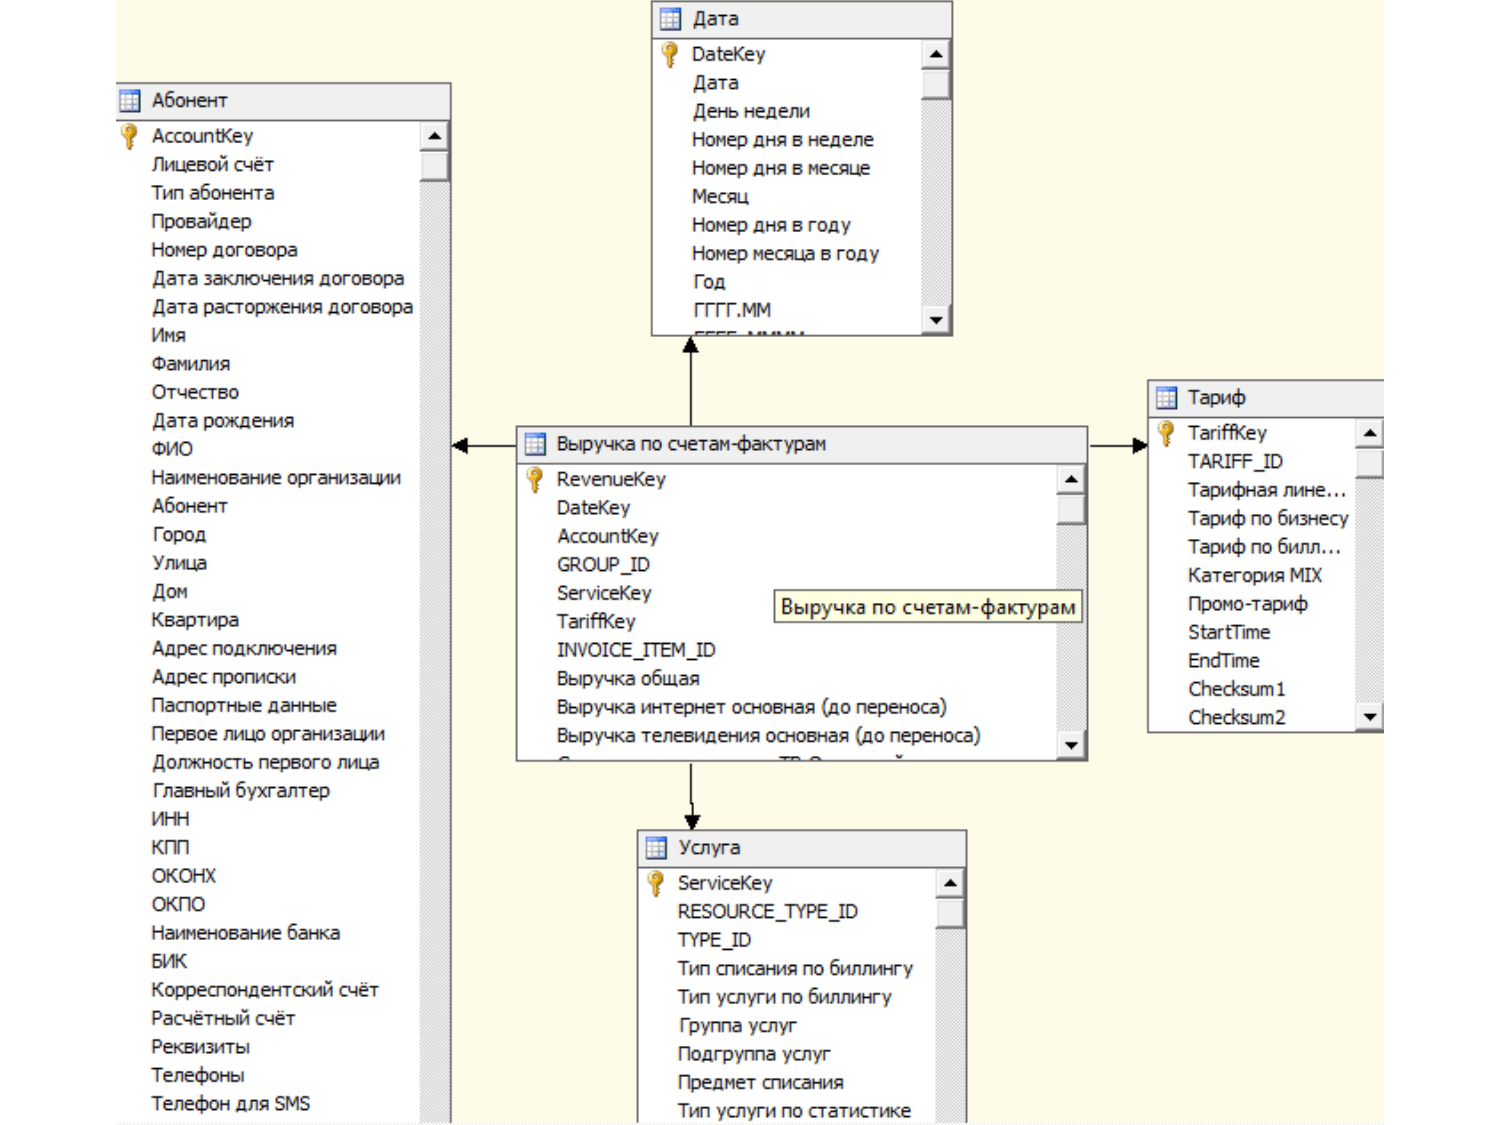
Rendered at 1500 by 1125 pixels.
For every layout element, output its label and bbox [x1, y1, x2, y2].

picture [116, 0, 1384, 1125]
